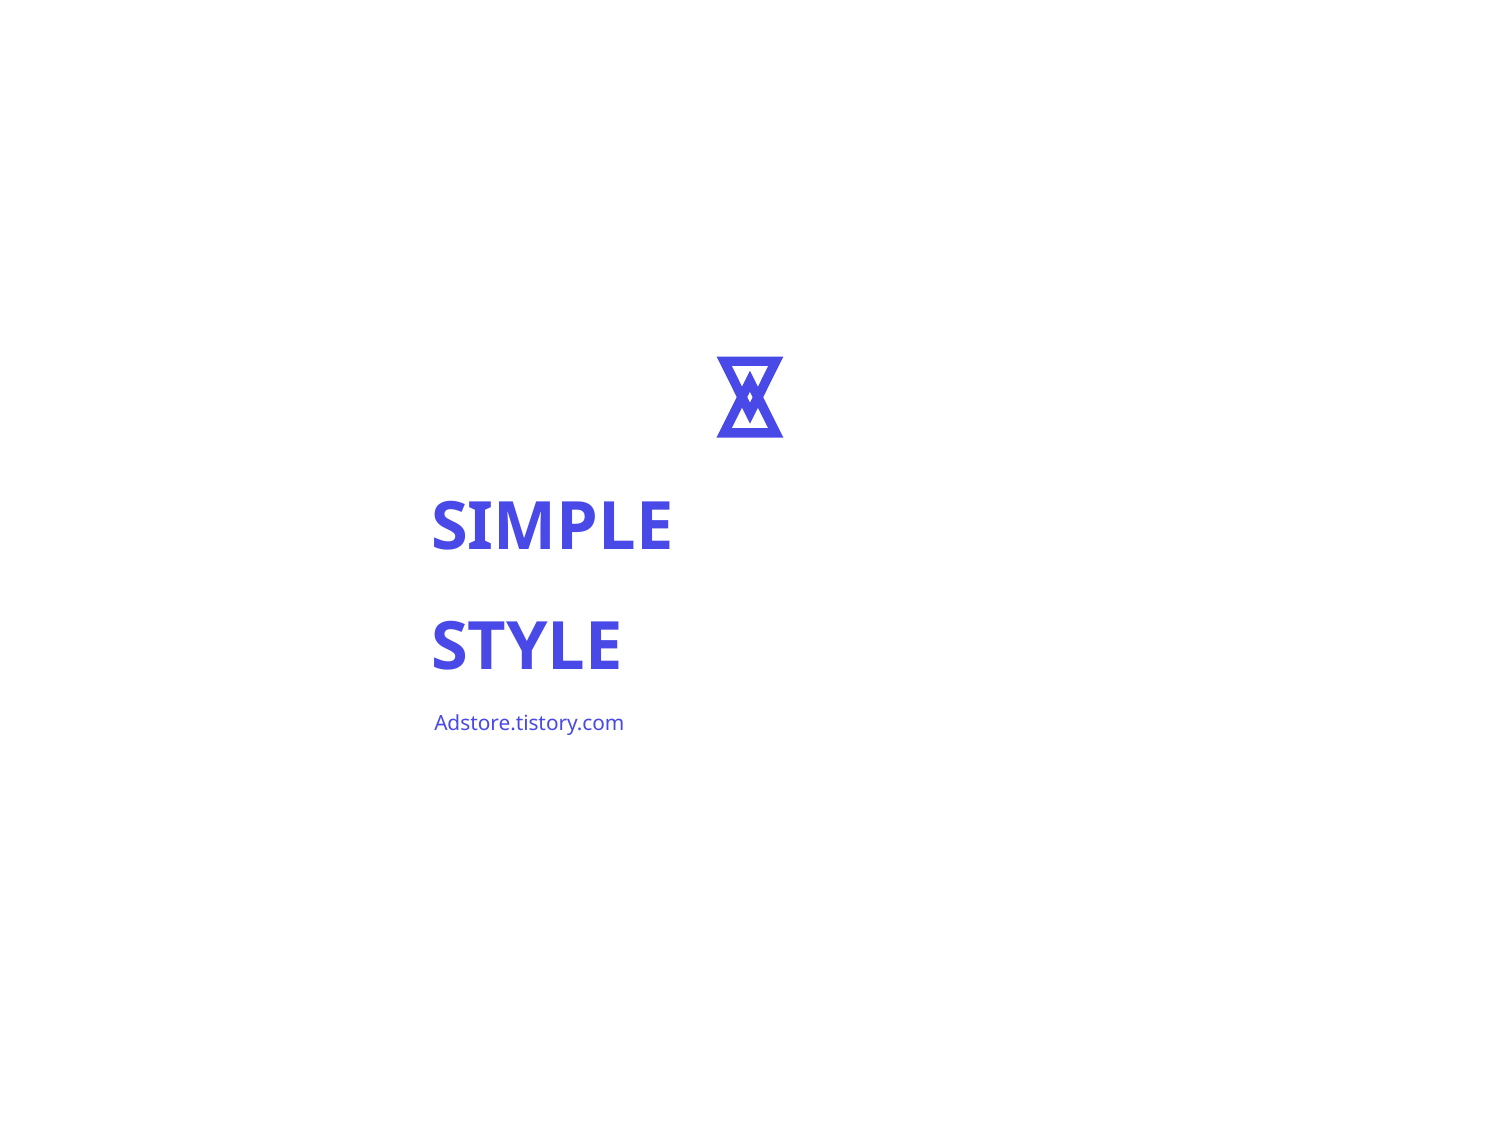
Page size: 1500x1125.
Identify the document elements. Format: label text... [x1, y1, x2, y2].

text_box [722, 378, 778, 434]
title SIMPLE STYLE [419, 464, 1081, 660]
text_box [722, 360, 778, 396]
list Adstore.tistory.com [419, 704, 1081, 740]
